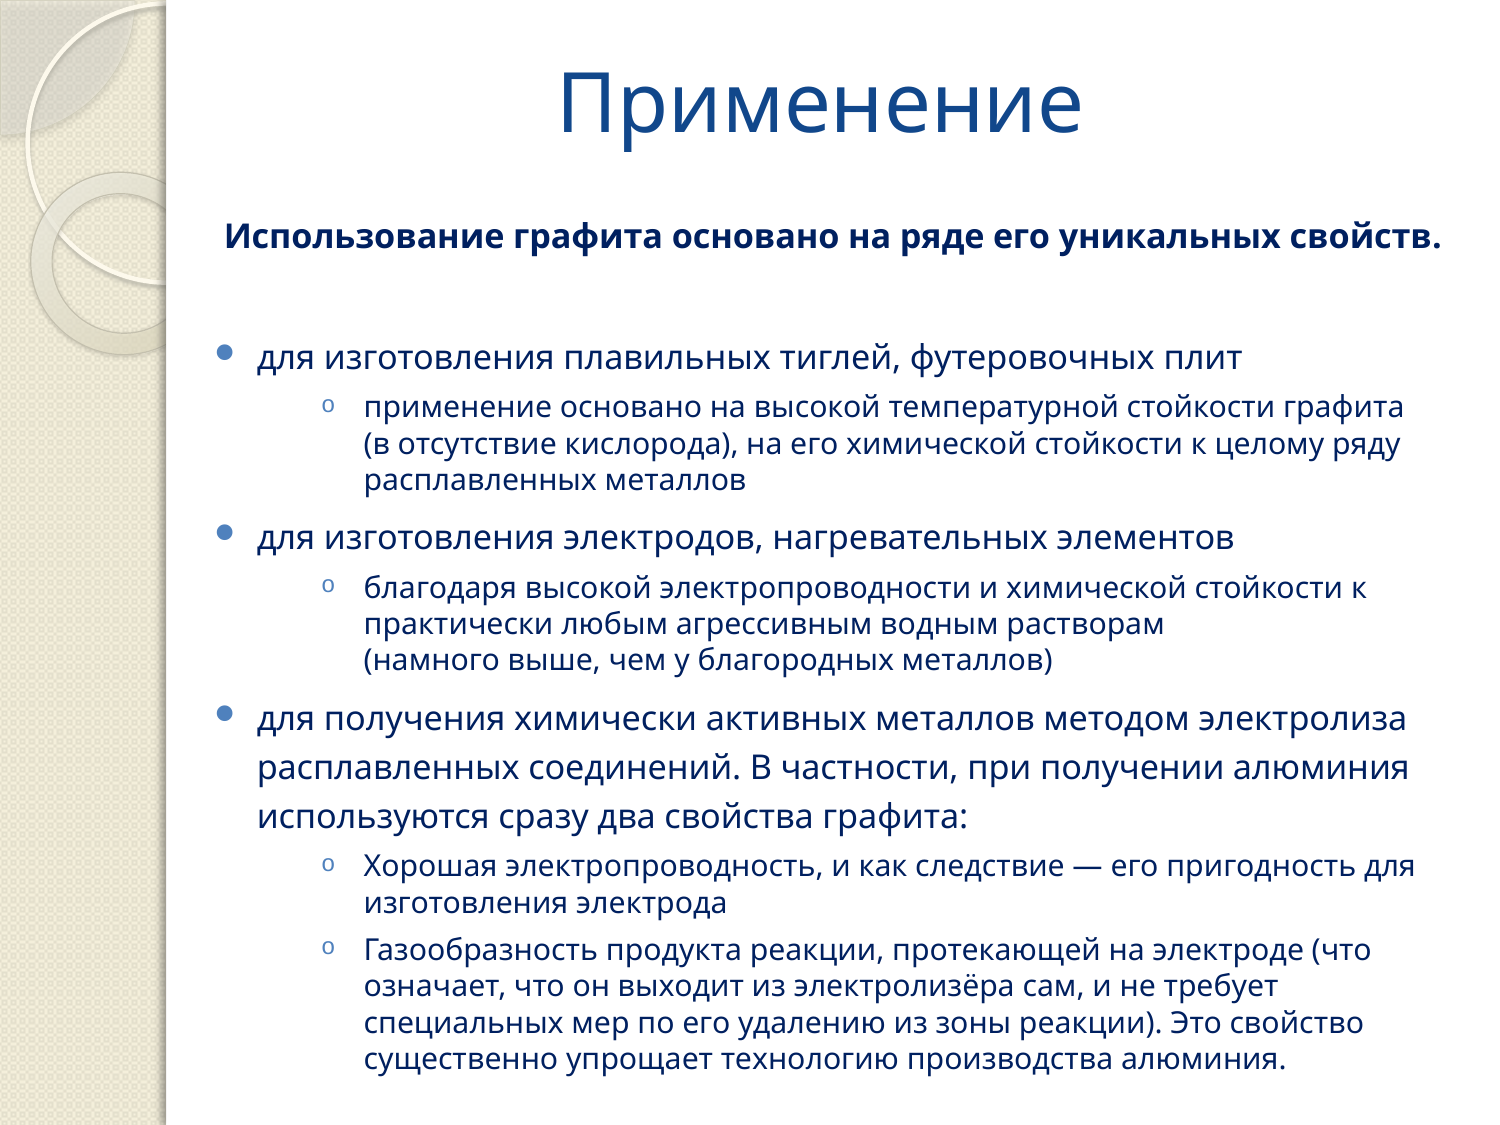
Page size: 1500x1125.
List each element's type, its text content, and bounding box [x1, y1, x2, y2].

list Использование графита основано на ряде его уникальных свойств. для изготовления плавильных тиглей, футеровочных плит применение основано на высокой температурной стойкости графита (в отсутствие кислорода), на его химической стойкости к целому ряду расплавленных металлов для изготовления электродов, нагревательных элементов благодаря высокой электропроводности и химической стойкости к практически любым агрессивным водным растворам (намного выше, чем у благородных металлов) для получения химически активных металлов методом электролиза расплавленных соединений. В частности, при получении алюминия используются сразу два свойства графита: Хорошая электропроводность, и как следствие — его пригодность для изготовления электрода Газообразность продукта реакции, протекающей на электроде (что означает, что он выходит из электролизёра сам, и не требует специальных мер по его удалению из зоны реакции). Это свойство существенно упрощает технологию производства алюминия. [187, 199, 1465, 1125]
title Применение [175, 45, 1466, 153]
